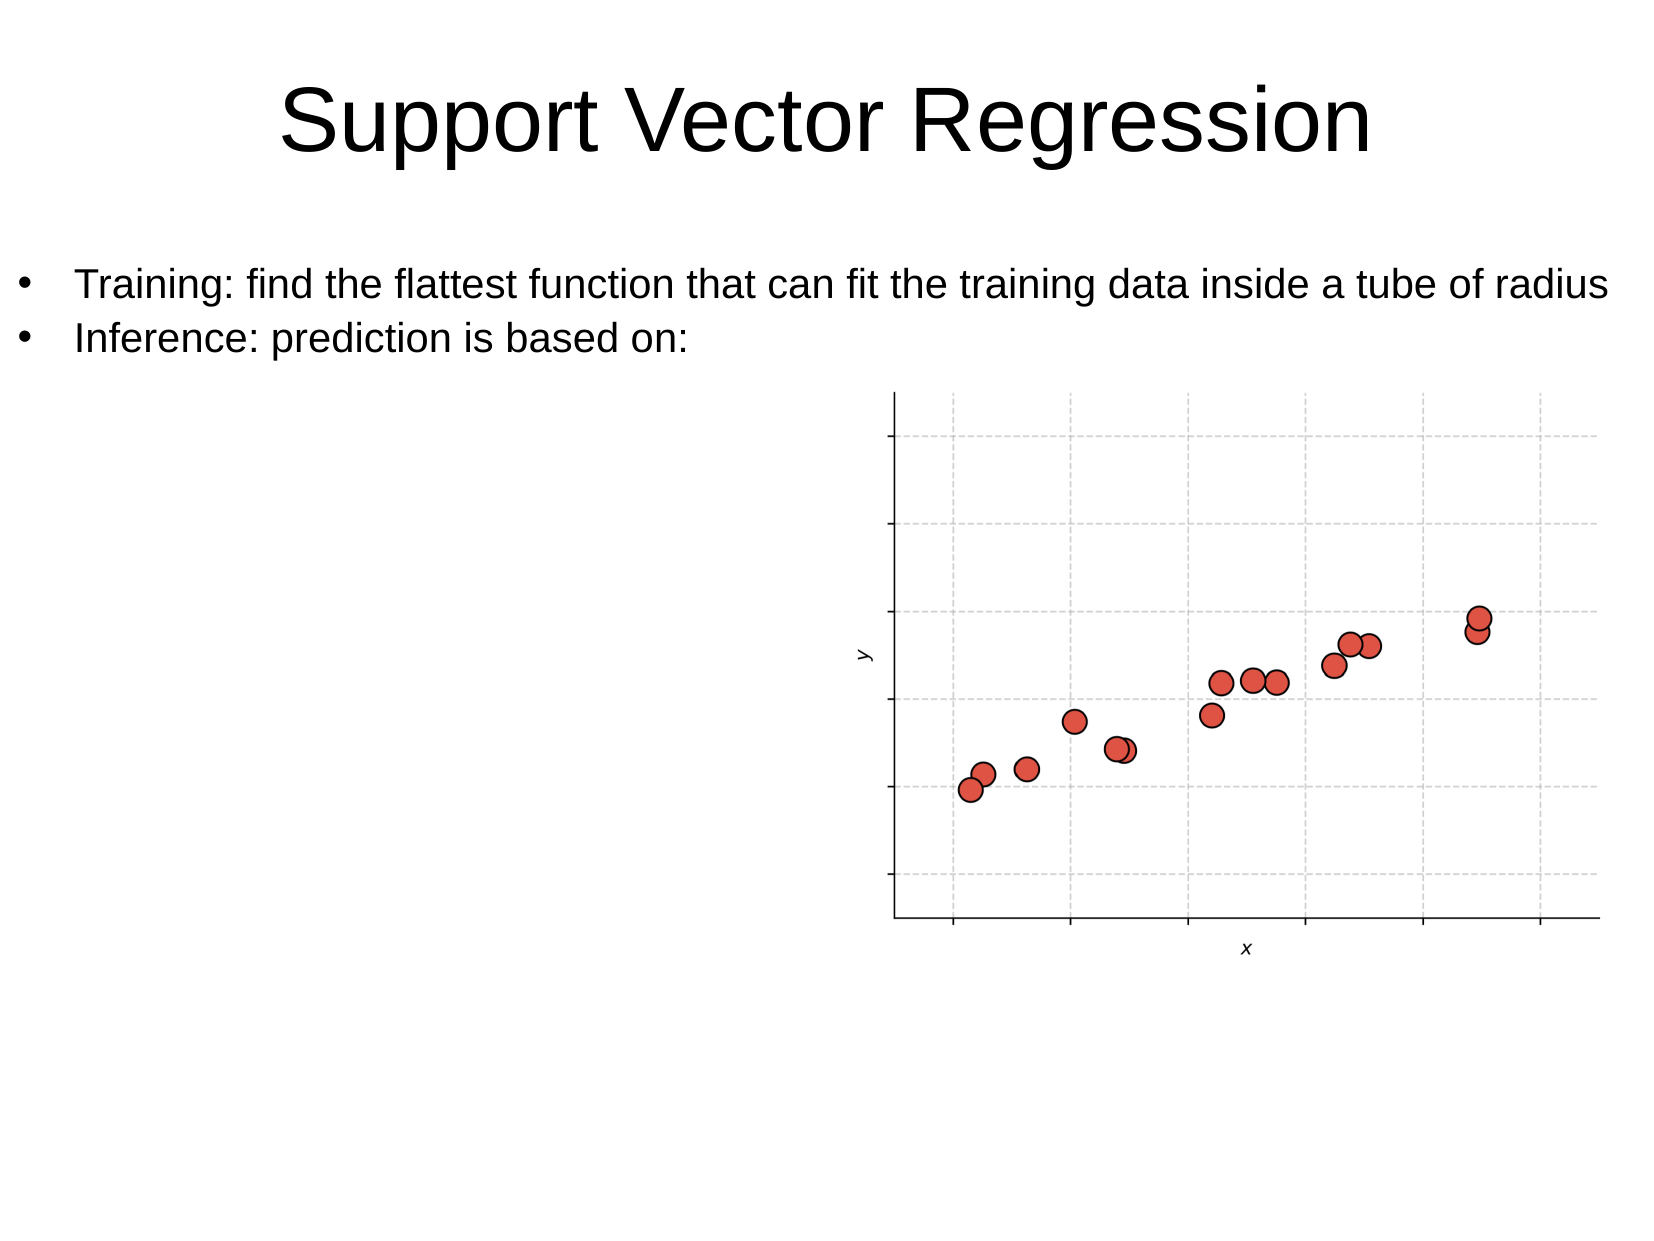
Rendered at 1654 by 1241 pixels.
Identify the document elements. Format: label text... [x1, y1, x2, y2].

text_box Support Vector Regression [82, 49, 1571, 181]
picture [698, 387, 1654, 962]
